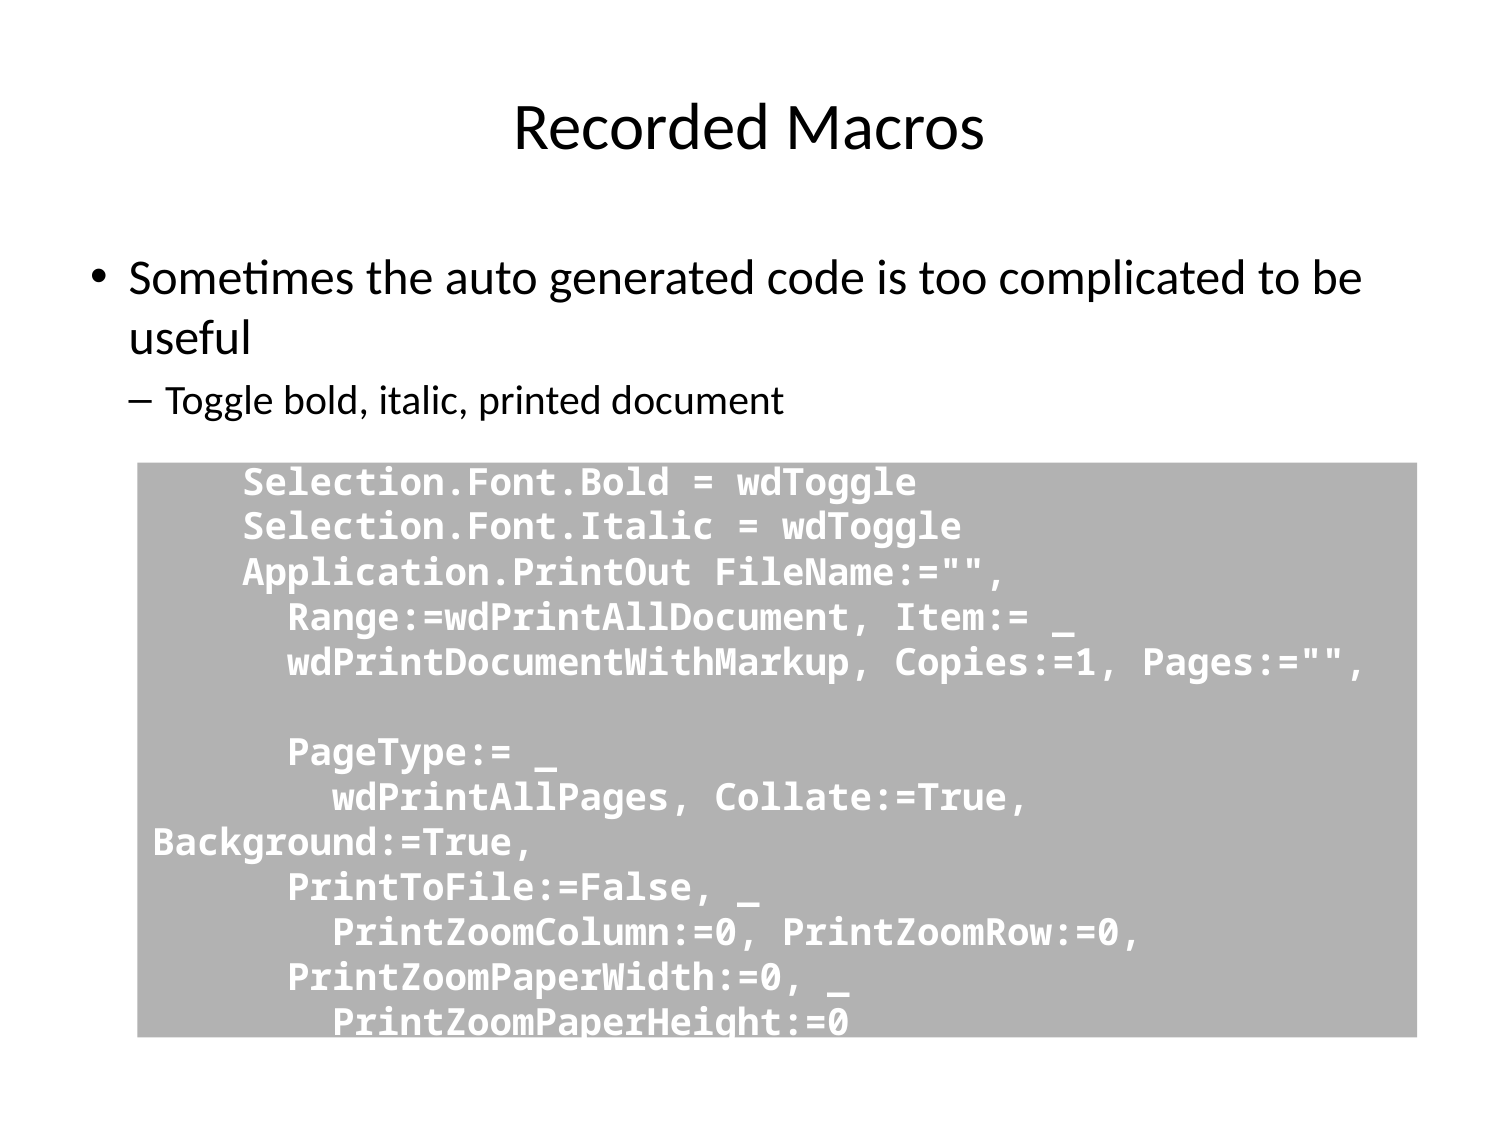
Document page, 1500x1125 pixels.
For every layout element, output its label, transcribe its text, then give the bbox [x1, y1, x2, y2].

text_box Sub Macro3() Selection.Font.Bold = wdToggle Selection.Font.Italic = wdToggle Application.PrintOut FileName:="", Range:=wdPrintAllDocument, Item:= _ wdPrintDocumentWithMarkup, Copies:=1, Pages:="", PageType:= _ wdPrintAllPages, Collate:=True, Background:=True, PrintToFile:=False, _ PrintZoomColumn:=0, PrintZoomRow:=0, PrintZoomPaperWidth:=0, _ PrintZoomPaperHeight:=0 End Sub [135, 460, 1419, 1040]
list Sometimes the auto generated code is too complicated to be useful Toggle bold, italic, printed document [75, 237, 1425, 1063]
title Recorded Macros [75, 45, 1425, 200]
